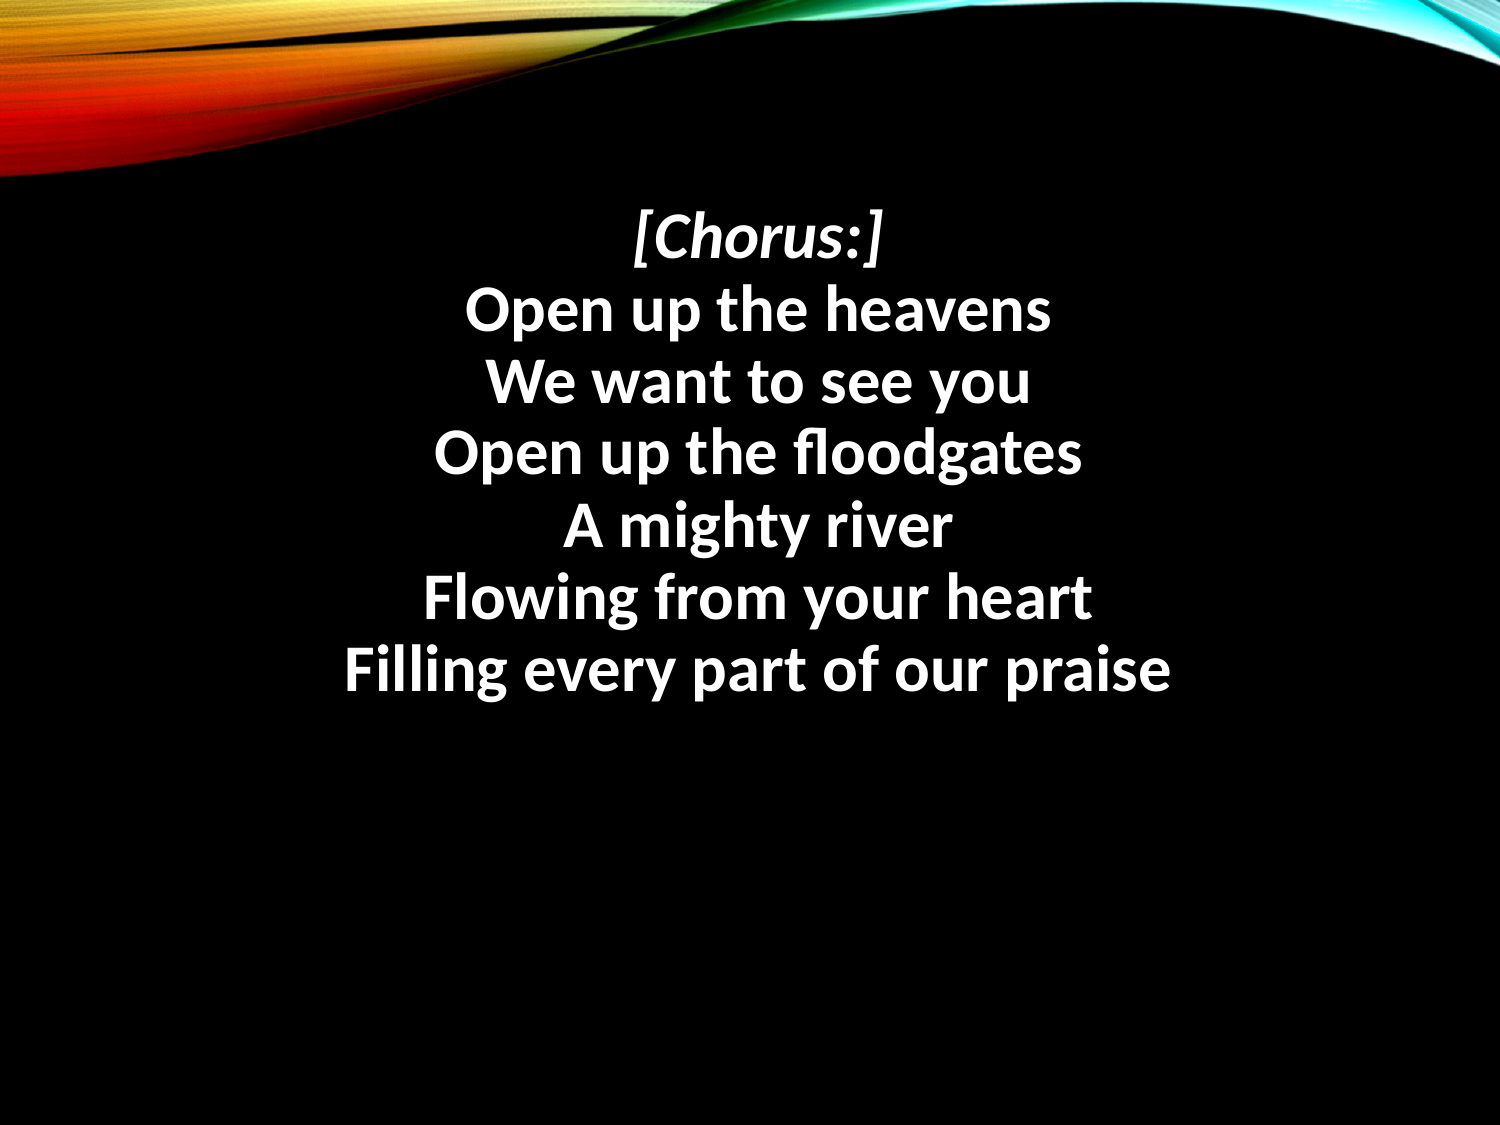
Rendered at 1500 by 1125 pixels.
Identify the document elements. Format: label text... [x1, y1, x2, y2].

list [Chorus:] Open up the heavens We want to see you Open up the floodgates A mighty river Flowing from your heart Filling every part of our praise [0, 0, 1500, 986]
